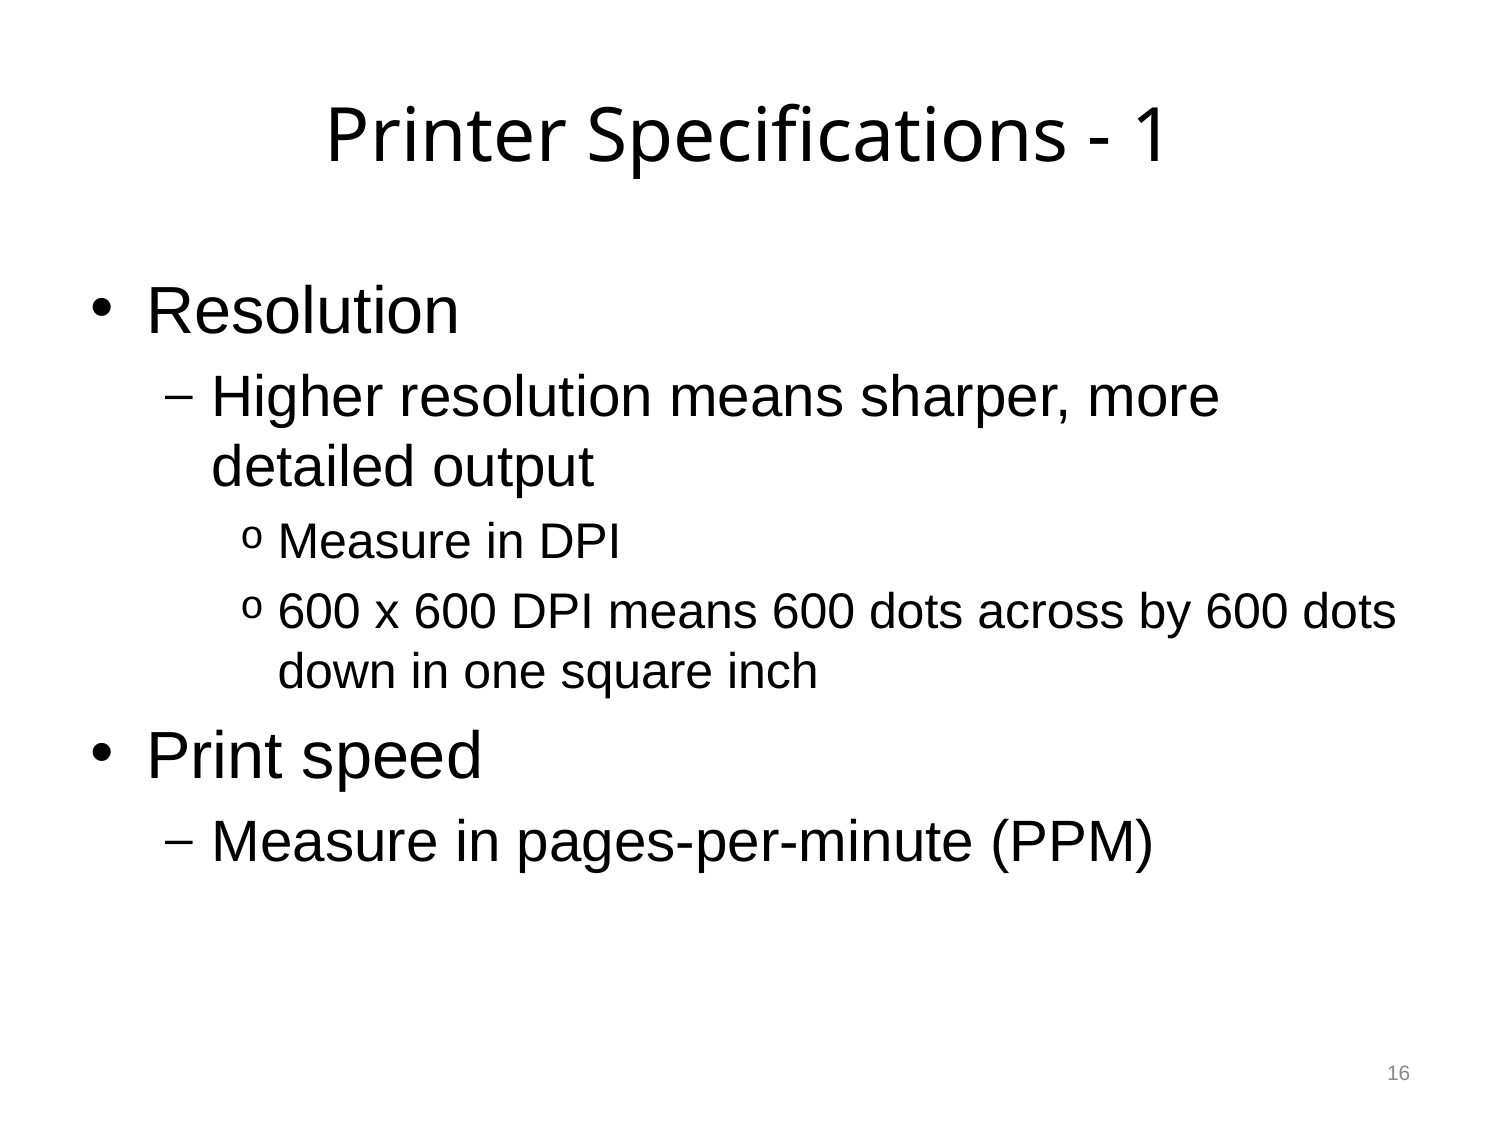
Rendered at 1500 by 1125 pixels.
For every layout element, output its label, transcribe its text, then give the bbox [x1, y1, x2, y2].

title Printer Specifications - 1 [75, 45, 1425, 217]
slide_number 16 [1341, 1027, 1425, 1118]
list Resolution Higher resolution means sharper, more detailed output Measure in DPI 600 x 600 DPI means 600 dots across by 600 dots down in one square inch Print speed Measure in pages-per-minute (PPM) [75, 259, 1425, 1013]
